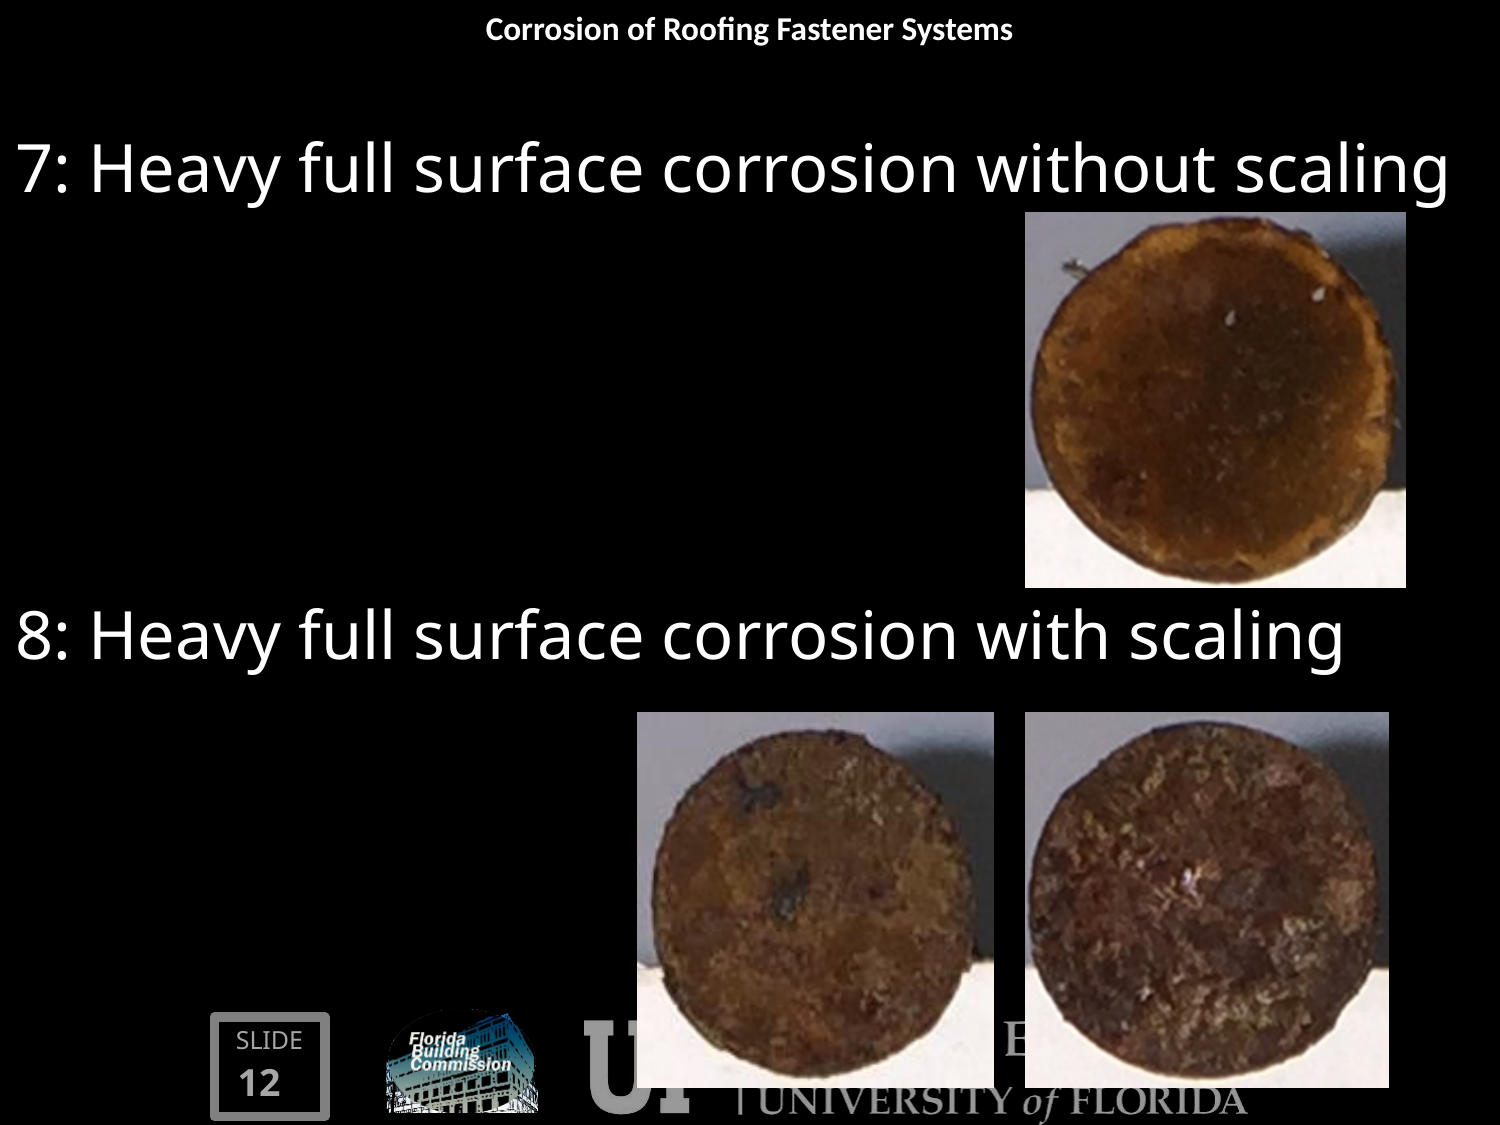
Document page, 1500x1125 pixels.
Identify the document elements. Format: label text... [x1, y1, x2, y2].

picture [385, 1008, 538, 1113]
picture [1024, 212, 1406, 588]
list 7: Heavy full surface corrosion without scaling 8: Heavy full surface corrosion with scaling [0, 118, 1500, 882]
picture [1024, 712, 1390, 1088]
picture [637, 712, 994, 1088]
